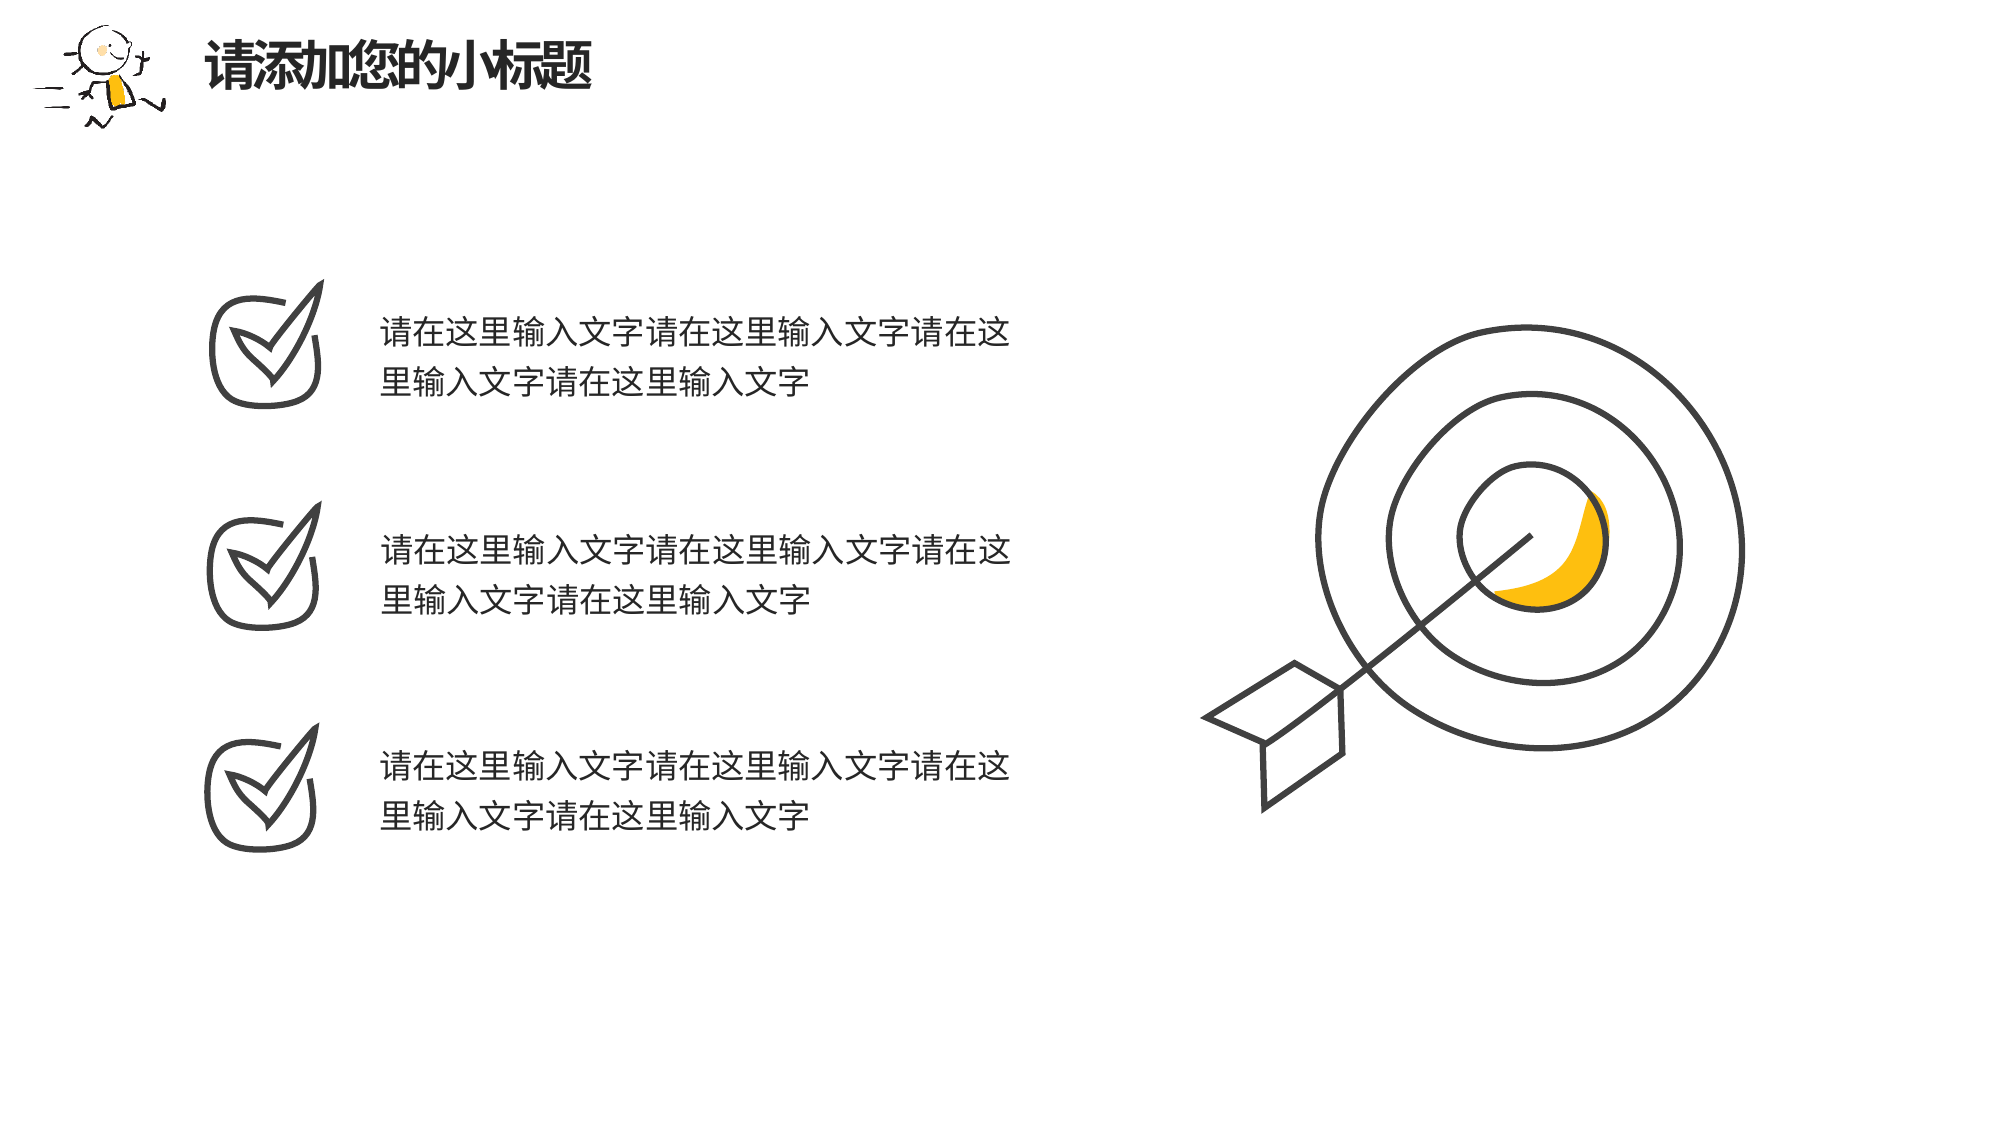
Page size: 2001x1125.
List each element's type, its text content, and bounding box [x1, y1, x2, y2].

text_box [1182, 364, 1754, 784]
text_box 请添加您的小标题 [188, 23, 609, 104]
text_box 请在这里输入文字请在这里输入文字请在这里输入文字请在这里输入文字 [365, 511, 1041, 627]
text_box 请在这里输入文字请在这里输入文字请在这里输入文字请在这里输入文字 [364, 728, 1040, 843]
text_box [209, 506, 318, 628]
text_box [207, 728, 316, 850]
picture [19, 17, 176, 140]
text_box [212, 284, 320, 407]
text_box 请在这里输入文字请在这里输入文字请在这里输入文字请在这里输入文字 [364, 294, 1040, 409]
